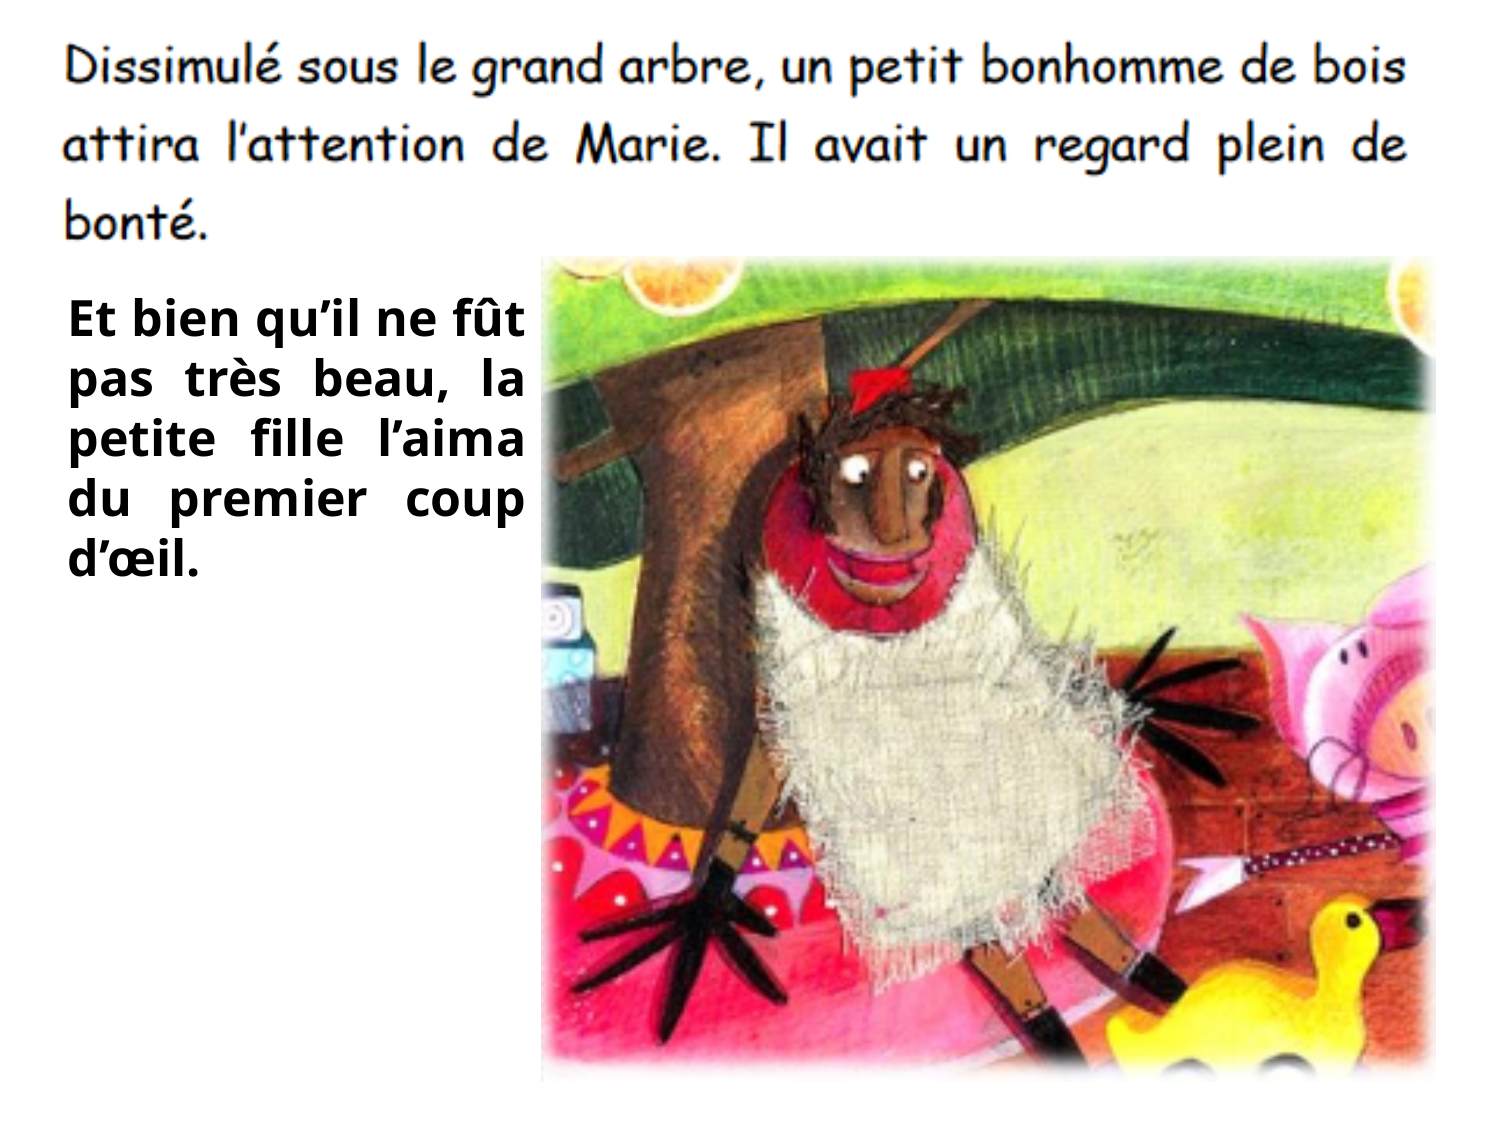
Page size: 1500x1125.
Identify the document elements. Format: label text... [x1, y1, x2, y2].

text_box Et bien qu’il ne fût pas très beau, la petite fille l’aima du premier coup d’œil. [53, 278, 535, 594]
picture [52, 29, 1437, 1082]
